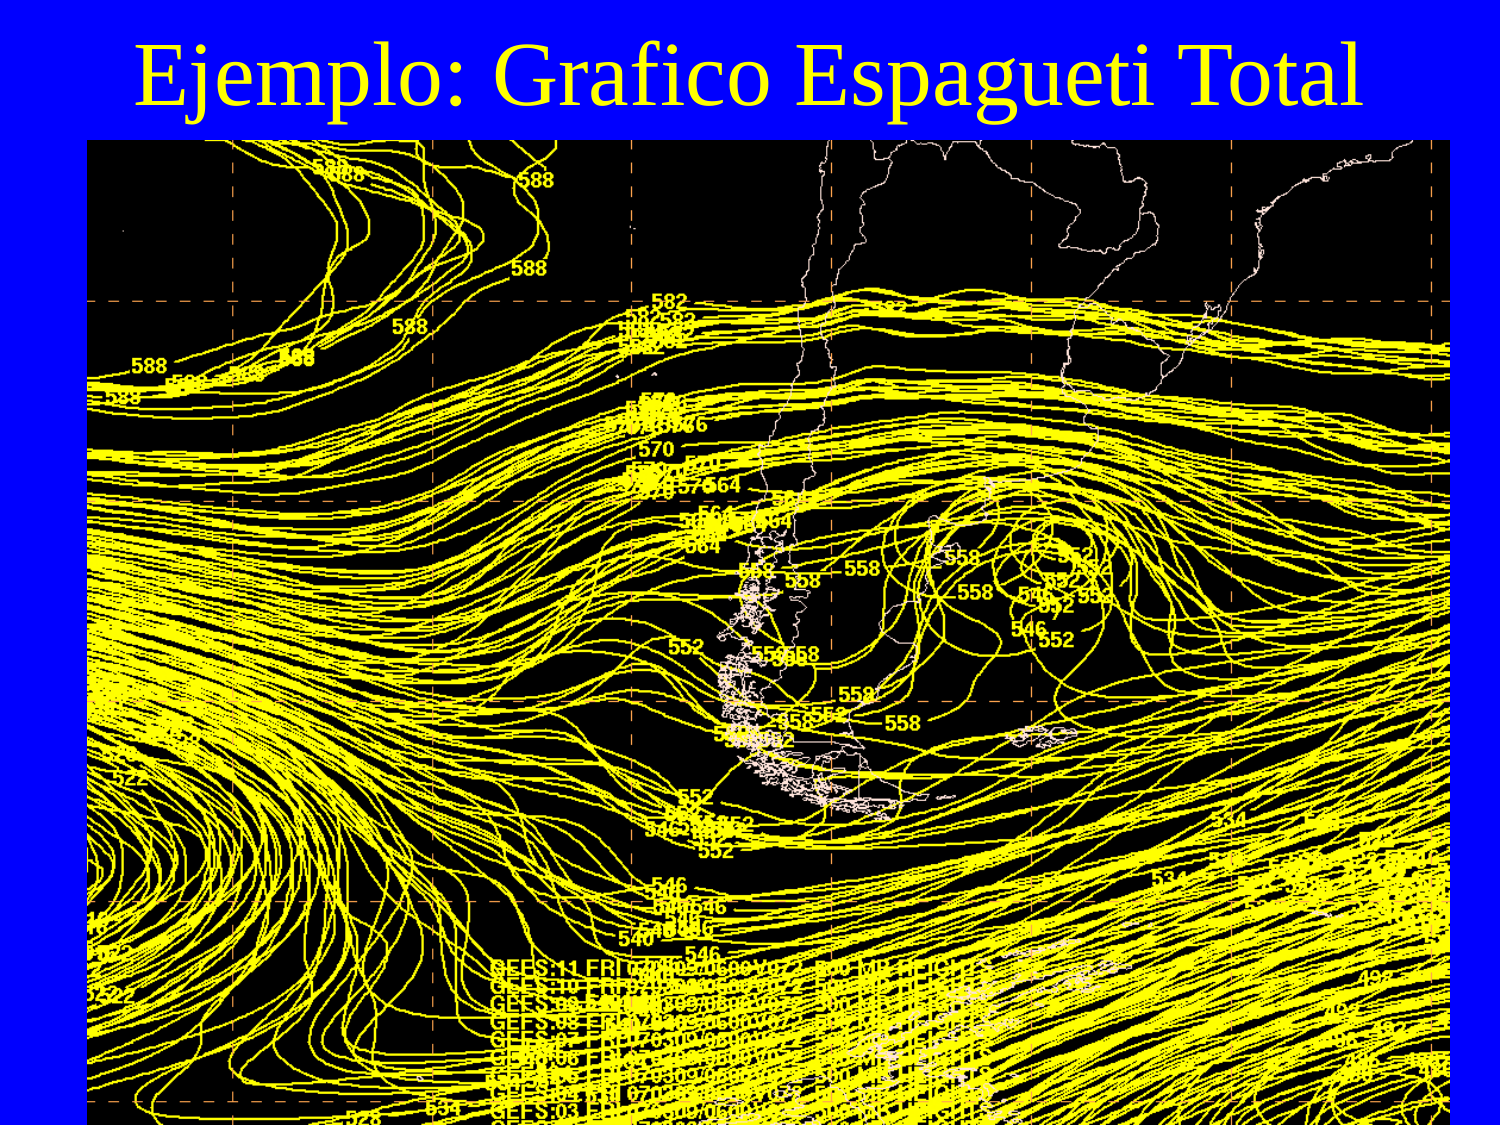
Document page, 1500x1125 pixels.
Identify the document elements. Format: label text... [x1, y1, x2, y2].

title Ejemplo: Grafico Espagueti Total [112, 0, 1388, 138]
picture [87, 140, 1451, 1125]
